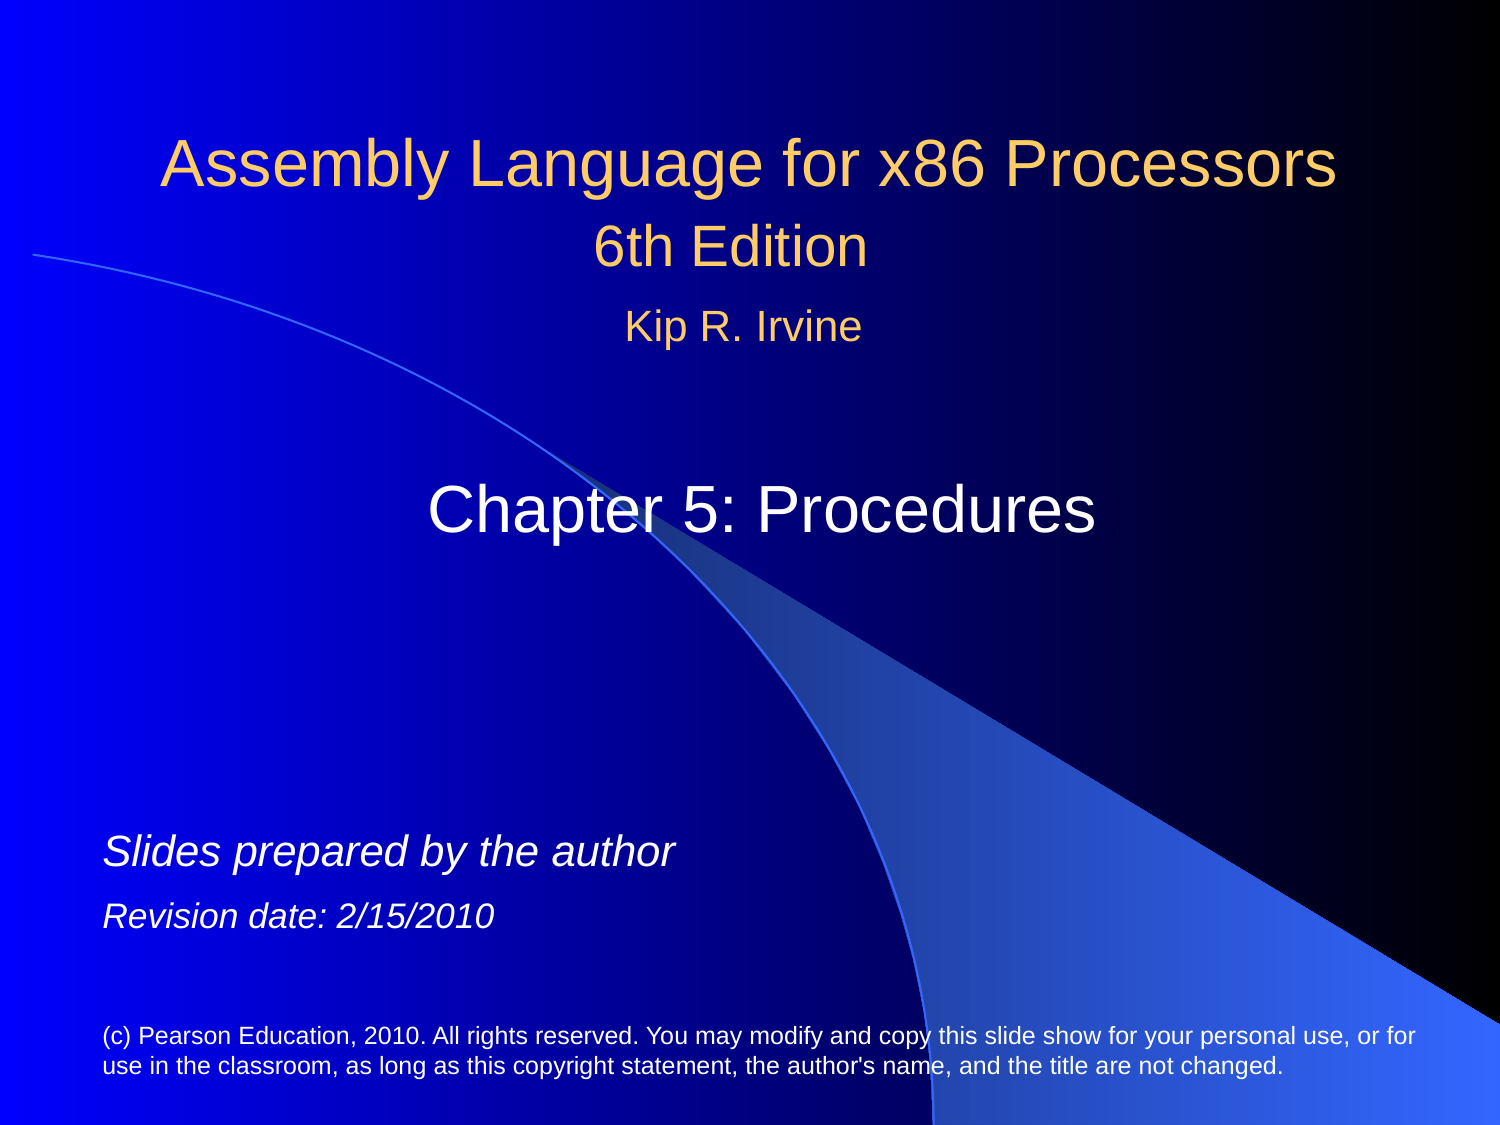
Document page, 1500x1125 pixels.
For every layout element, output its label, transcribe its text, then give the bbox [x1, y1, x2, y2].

text_box (c) Pearson Education, 2010. All rights reserved. You may modify and copy this slide show for your personal use, or for use in the classroom, as long as this copyright statement, the author's name, and the title are not changed. [87, 1012, 1438, 1088]
title Assembly Language for x86 Processors 6th Edition [112, 99, 1388, 288]
text_box Slides prepared by the author Revision date: 2/15/2010 [87, 800, 938, 958]
subtitle Chapter 5: Procedures [237, 362, 1288, 650]
text_box Kip R. Irvine [474, 275, 1013, 373]
